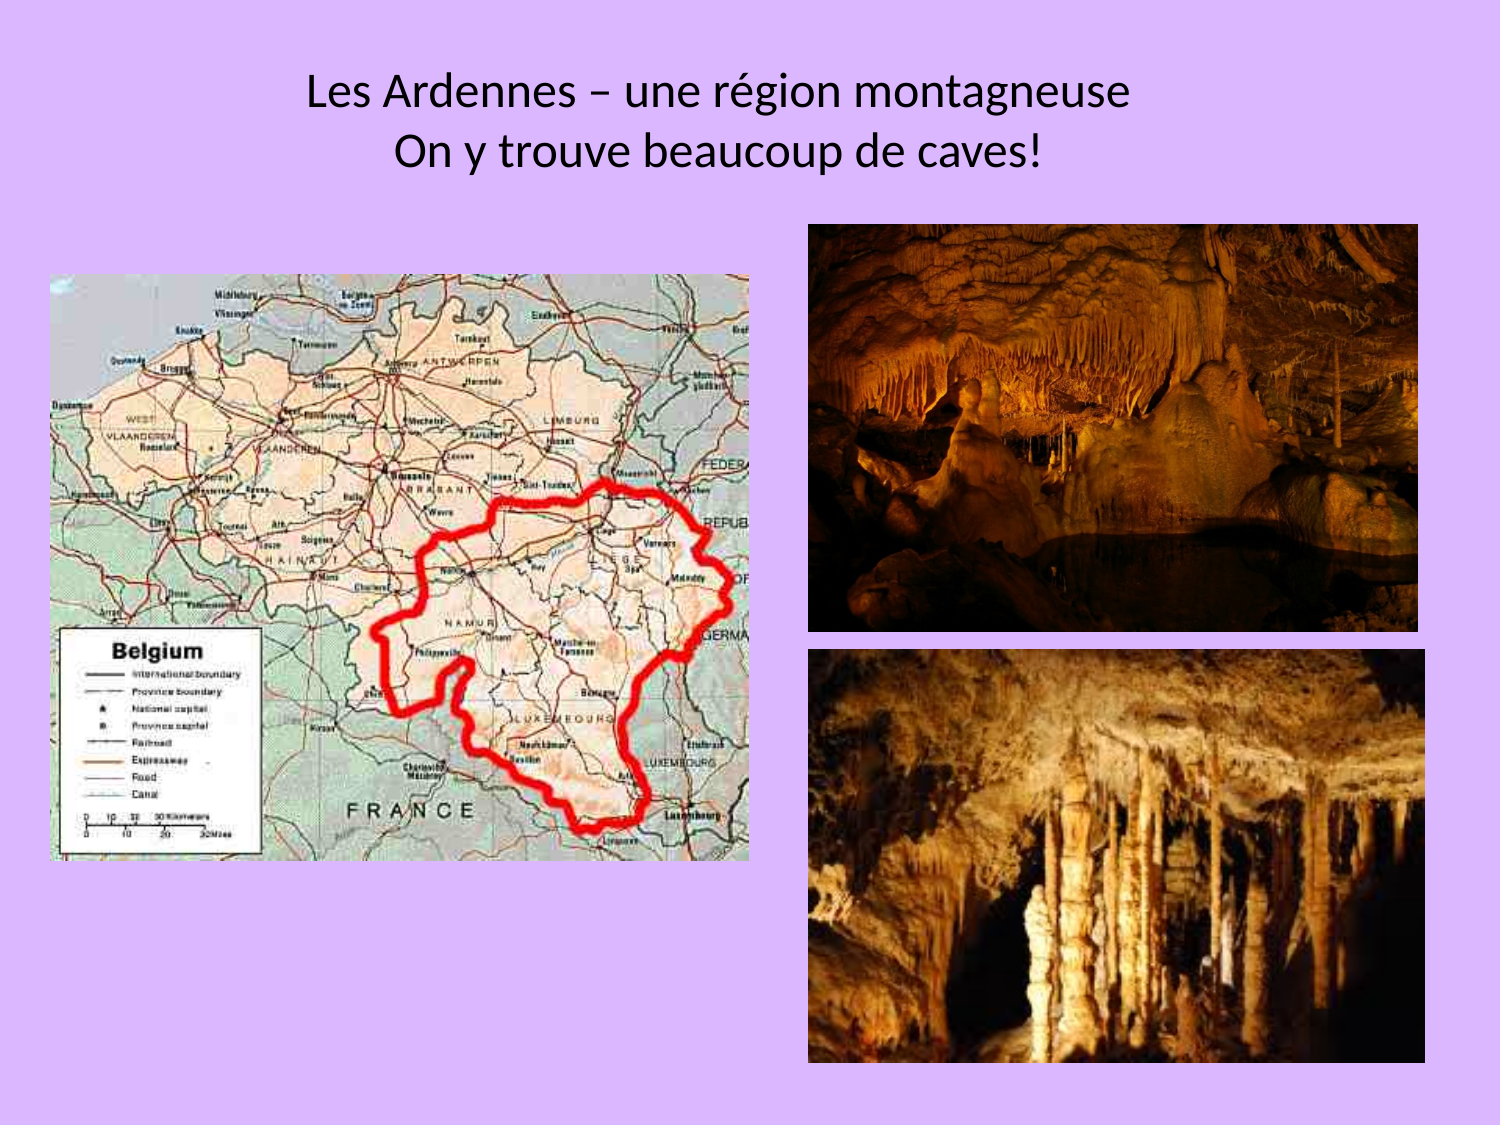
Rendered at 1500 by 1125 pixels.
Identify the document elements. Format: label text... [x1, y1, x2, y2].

picture [807, 649, 1425, 1063]
picture [49, 274, 749, 862]
text_box Les Ardennes – une région montagneuse On y trouve beaucoup de caves! [287, 49, 1150, 185]
picture [807, 224, 1418, 632]
